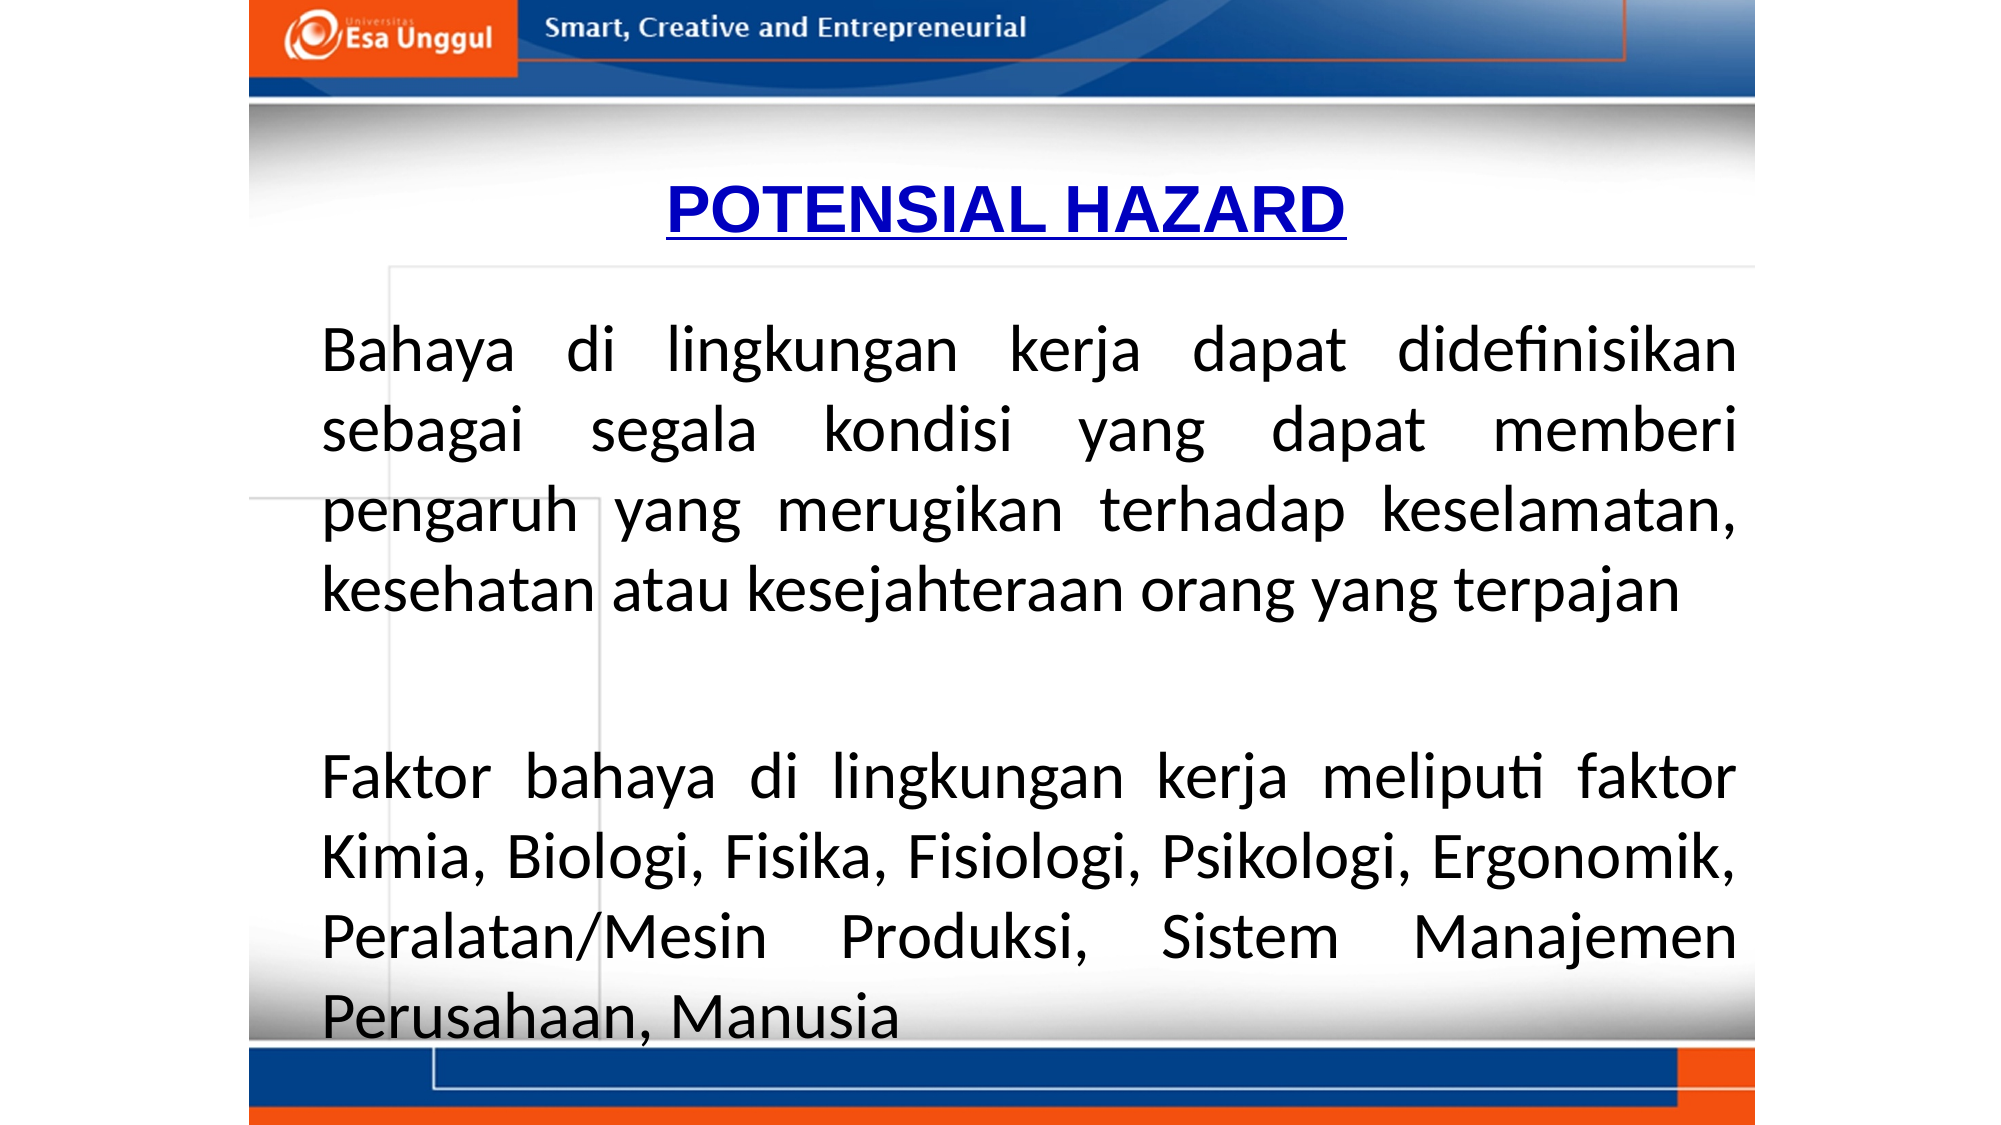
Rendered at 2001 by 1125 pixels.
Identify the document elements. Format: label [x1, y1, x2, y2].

picture [249, 0, 1755, 1125]
